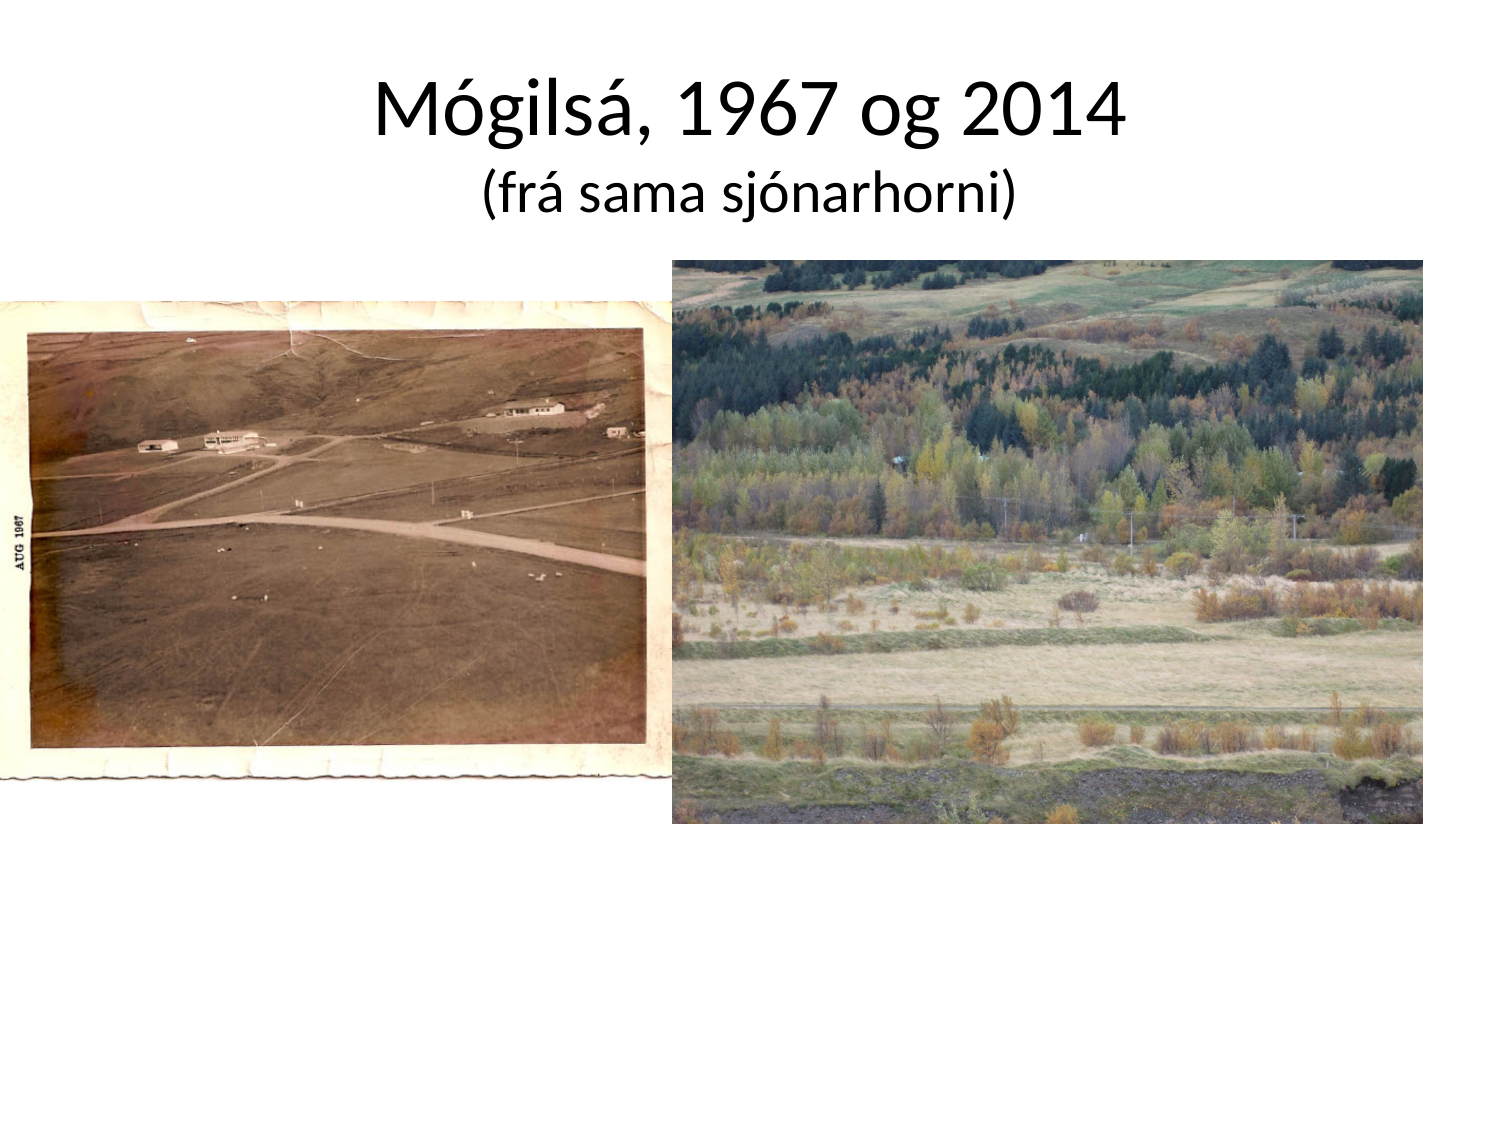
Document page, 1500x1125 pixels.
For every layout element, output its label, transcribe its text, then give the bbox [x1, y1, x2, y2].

title Mógilsá, 1967 og 2014 (frá sama sjónarhorni) [75, 45, 1425, 233]
picture [0, 260, 1423, 824]
